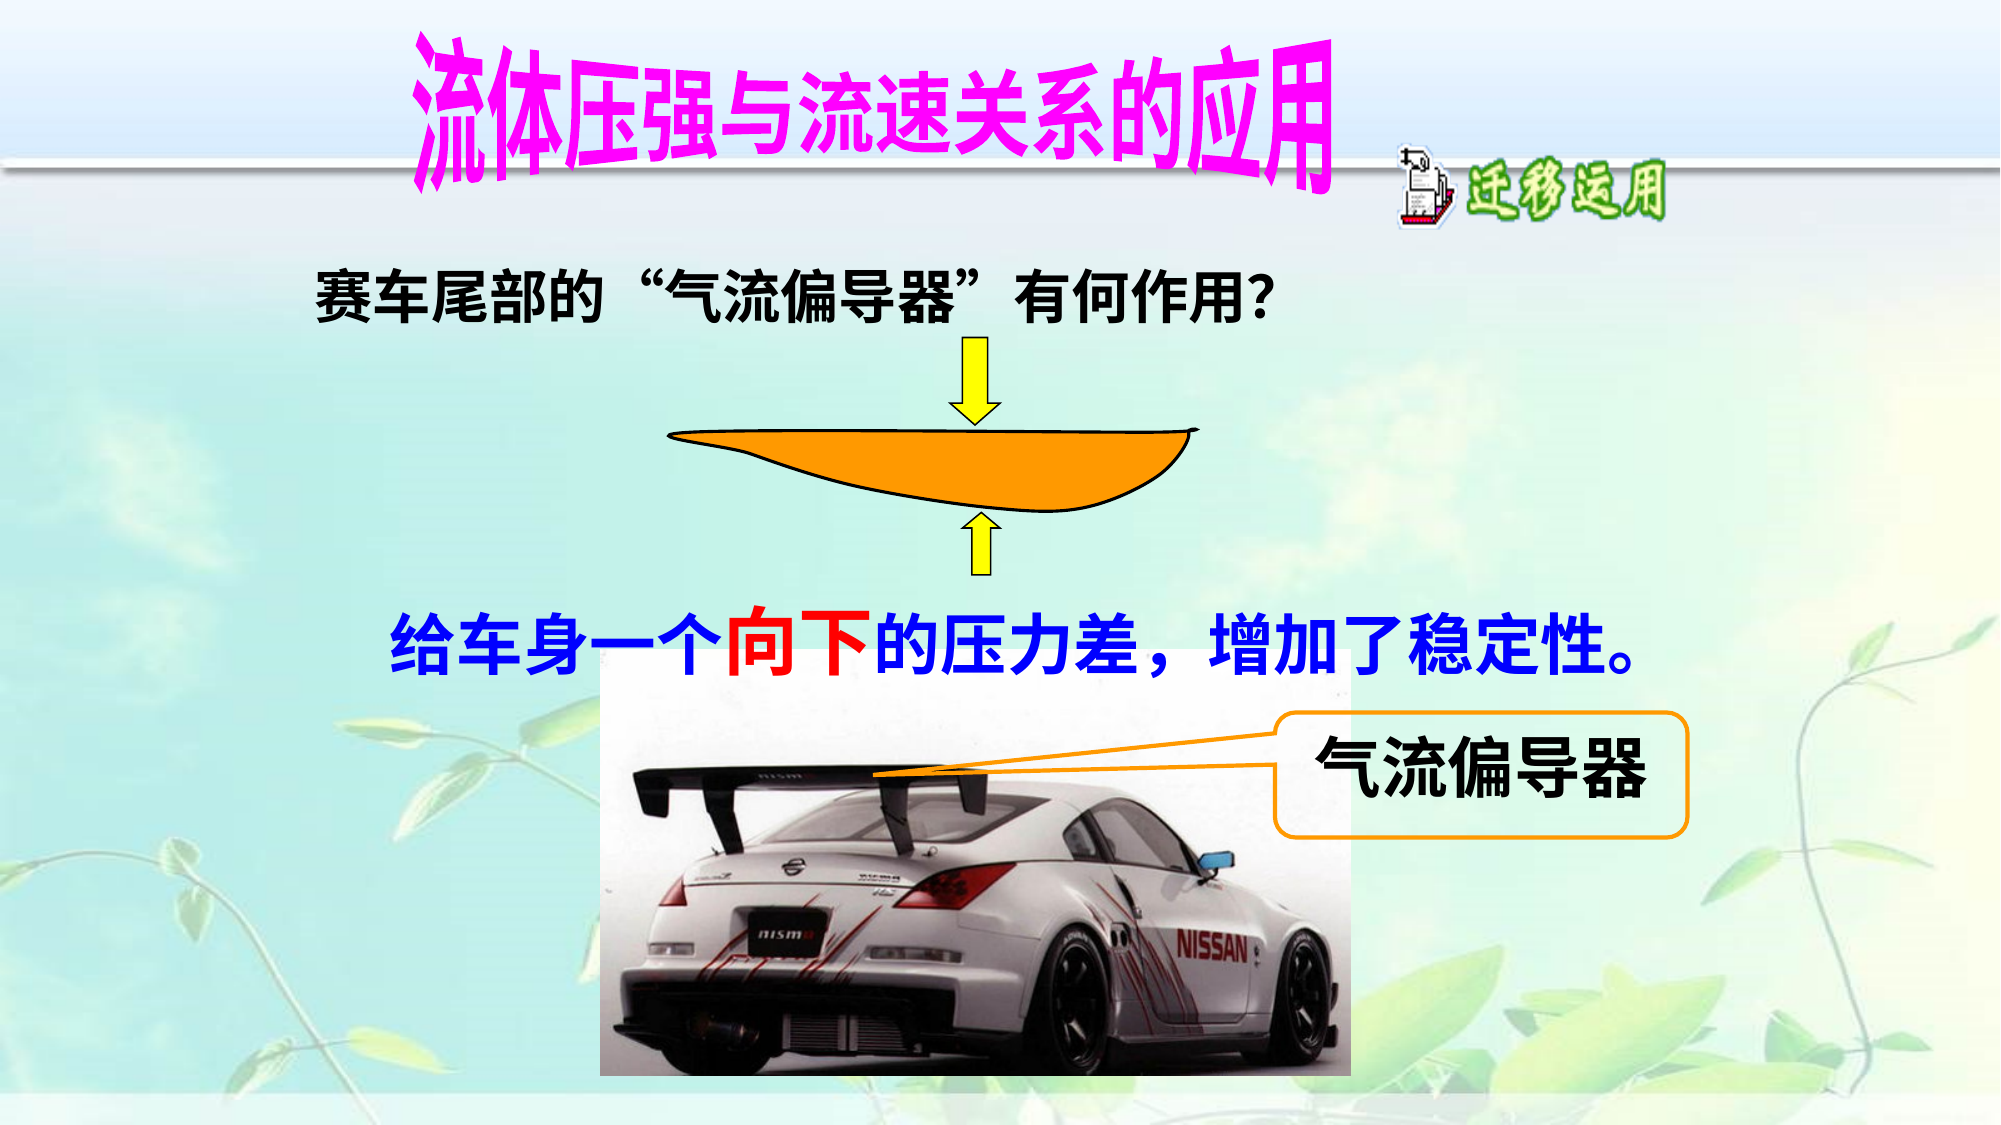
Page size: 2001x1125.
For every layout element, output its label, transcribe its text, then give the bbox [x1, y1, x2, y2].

text_box [668, 429, 1197, 512]
text_box [962, 512, 1000, 575]
text_box [950, 337, 1001, 426]
text_box 气流偏导器 [1351, 712, 1688, 838]
picture [0, 0, 2001, 1125]
text_box 赛车尾部的“气流偏导器”有何作用？ [300, 252, 1388, 338]
text_box 给车身一个向下的压力差，增加了稳定性。 [375, 587, 1700, 806]
